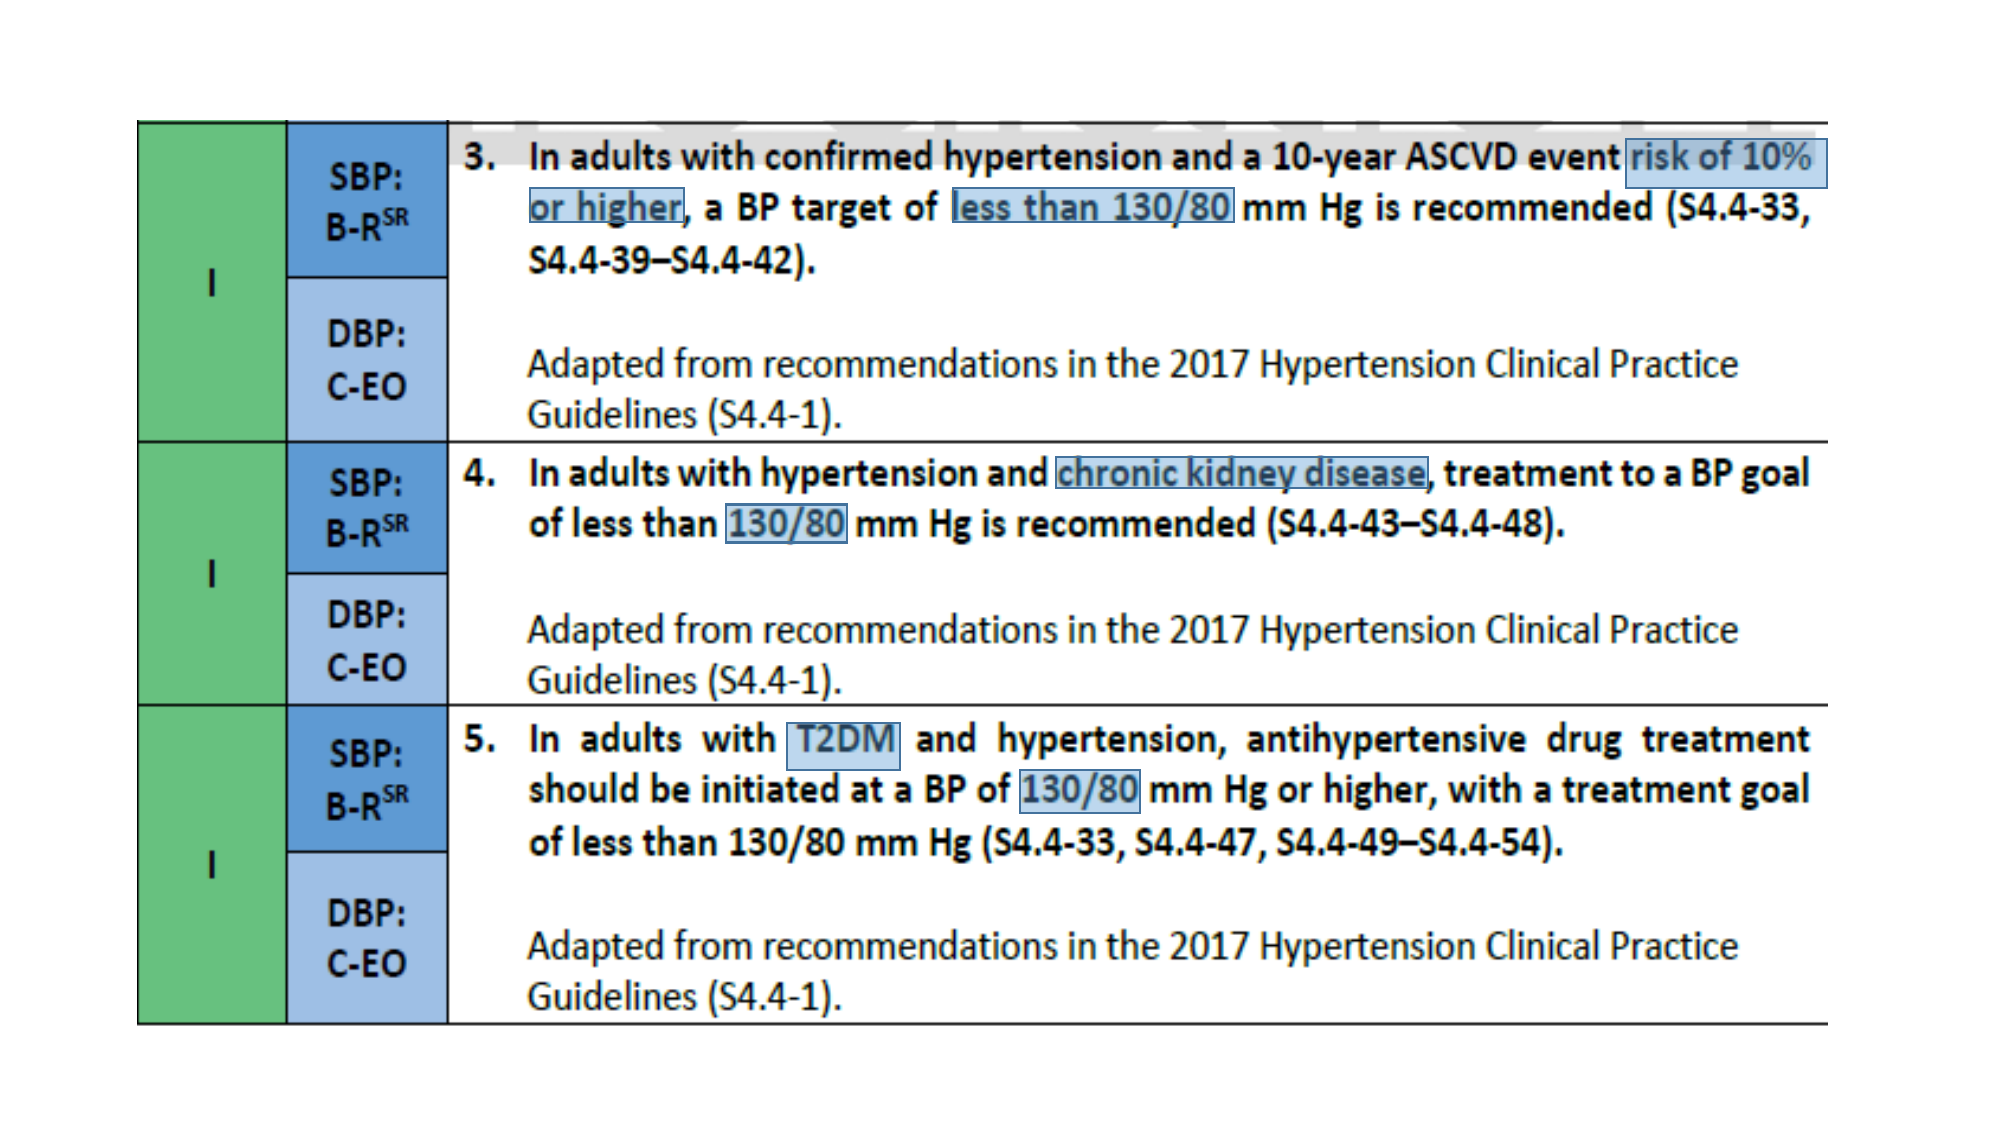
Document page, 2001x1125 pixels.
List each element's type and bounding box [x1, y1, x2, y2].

list [137, 120, 1828, 1031]
